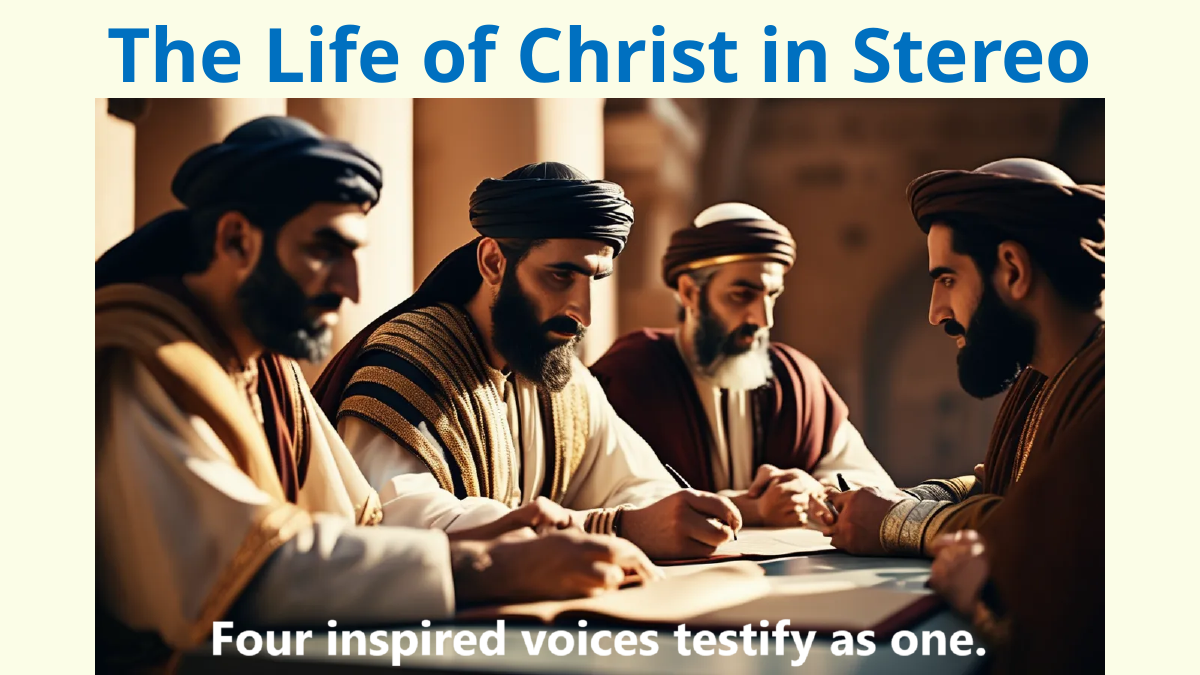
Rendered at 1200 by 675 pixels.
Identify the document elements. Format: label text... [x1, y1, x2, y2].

text_box The Life of Christ in Stereo [0, 0, 1200, 105]
picture [95, 98, 1105, 675]
